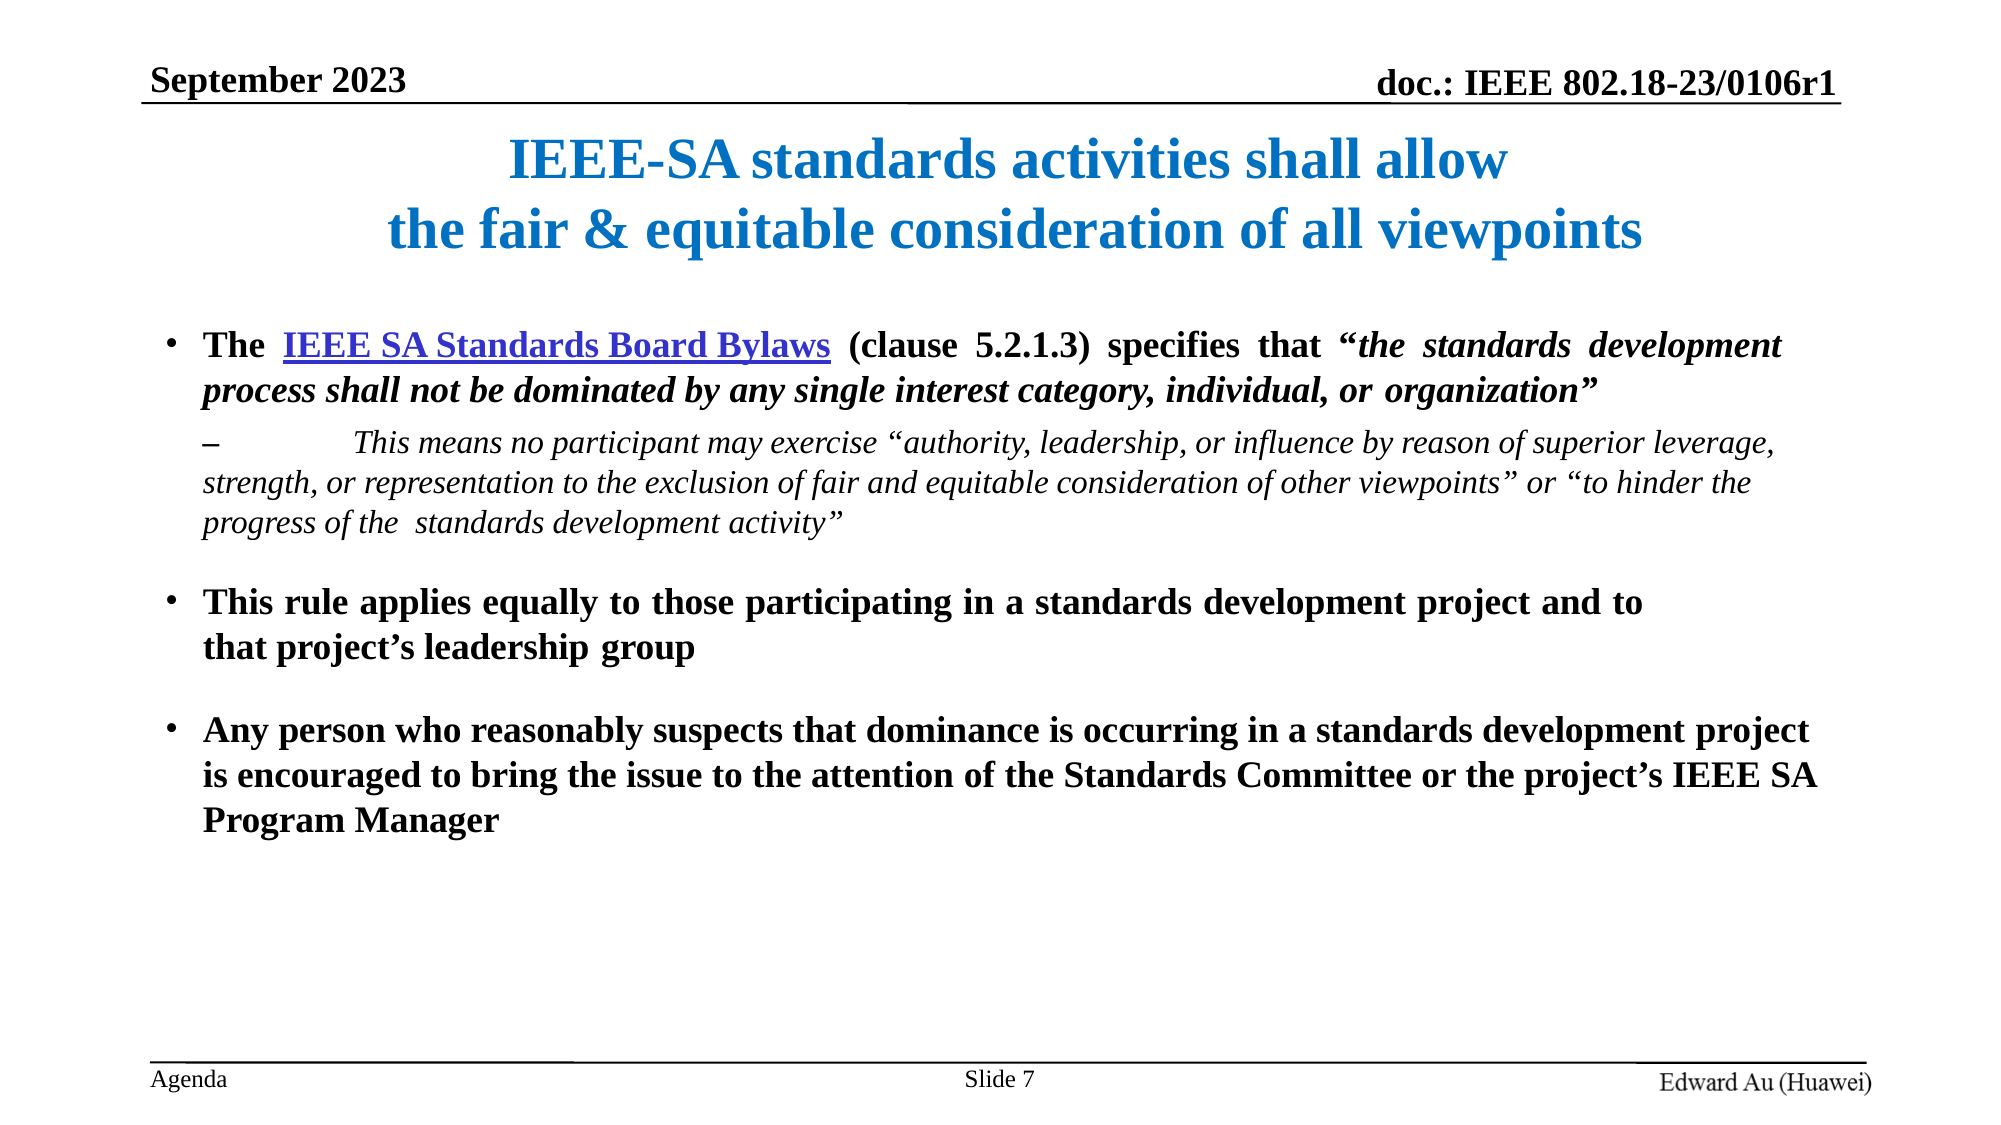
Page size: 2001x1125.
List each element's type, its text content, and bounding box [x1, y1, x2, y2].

list The IEEE SA Standards Board Bylaws (clause 5.2.1.3) specifies that “the standards development process shall not be dominated by any single interest category, individual, or organization” – This means no participant may exercise “authority, leadership, or influence by reason of superior leverage, strength, or representation to the exclusion of fair and equitable consideration of other viewpoints” or “to hinder the progress of the standards development activity” This rule applies equally to those participating in a standards development project and to that project’s leadership group Any person who reasonably suspects that dominance is occurring in a standards development project is encouraged to bring the issue to the attention of the Standards Committee or the project’s IEEE SA Program Manager [149, 312, 1869, 988]
title IEEE-SA standards activities shall allow the fair & equitable consideration of all viewpoints [162, 104, 1869, 276]
picture [1174, 1058, 1887, 1113]
slide_number Slide 7 [933, 1061, 1067, 1123]
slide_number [149, 54, 651, 101]
